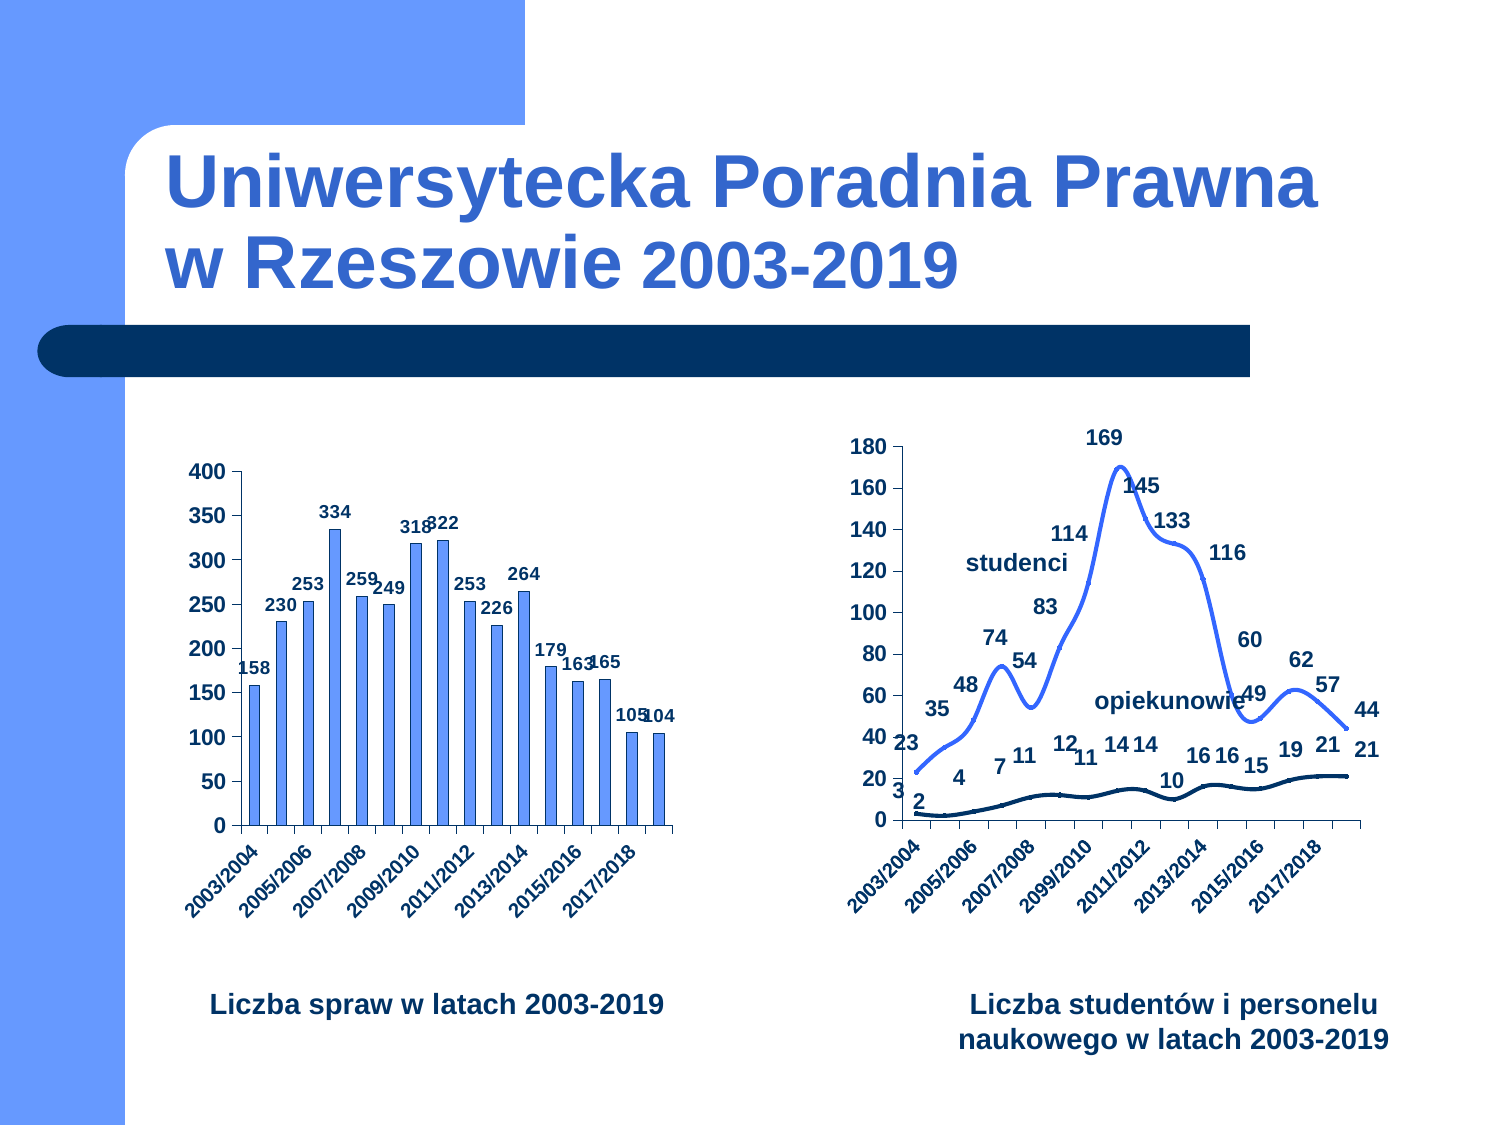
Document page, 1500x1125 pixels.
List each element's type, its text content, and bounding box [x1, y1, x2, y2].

text_box Liczba studentów i personelu naukowego w latach 2003-2019 [920, 978, 1428, 1063]
chart [159, 429, 688, 954]
text_box Liczba spraw w latach 2003-2019 [194, 978, 703, 1029]
chart [817, 405, 1380, 946]
title Uniwersytecka Poradnia Prawna w Rzeszowie 2003-2019 [149, 124, 1463, 313]
